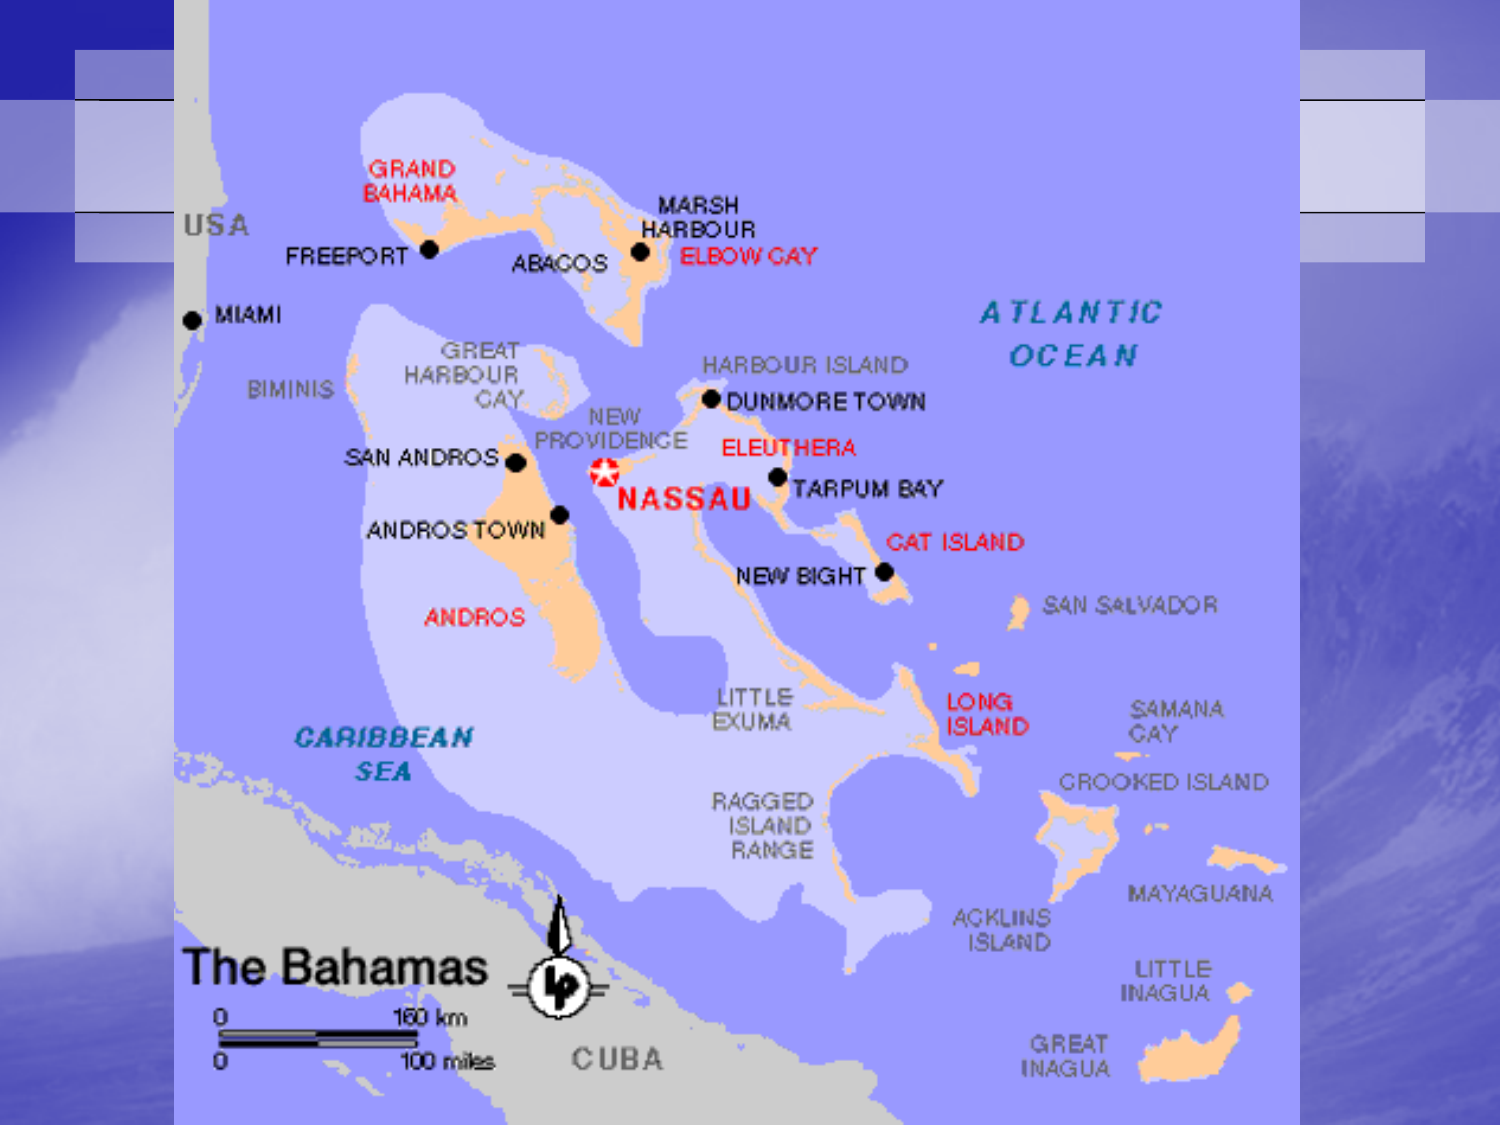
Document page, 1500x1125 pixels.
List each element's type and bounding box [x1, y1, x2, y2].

list [174, 0, 1301, 1125]
